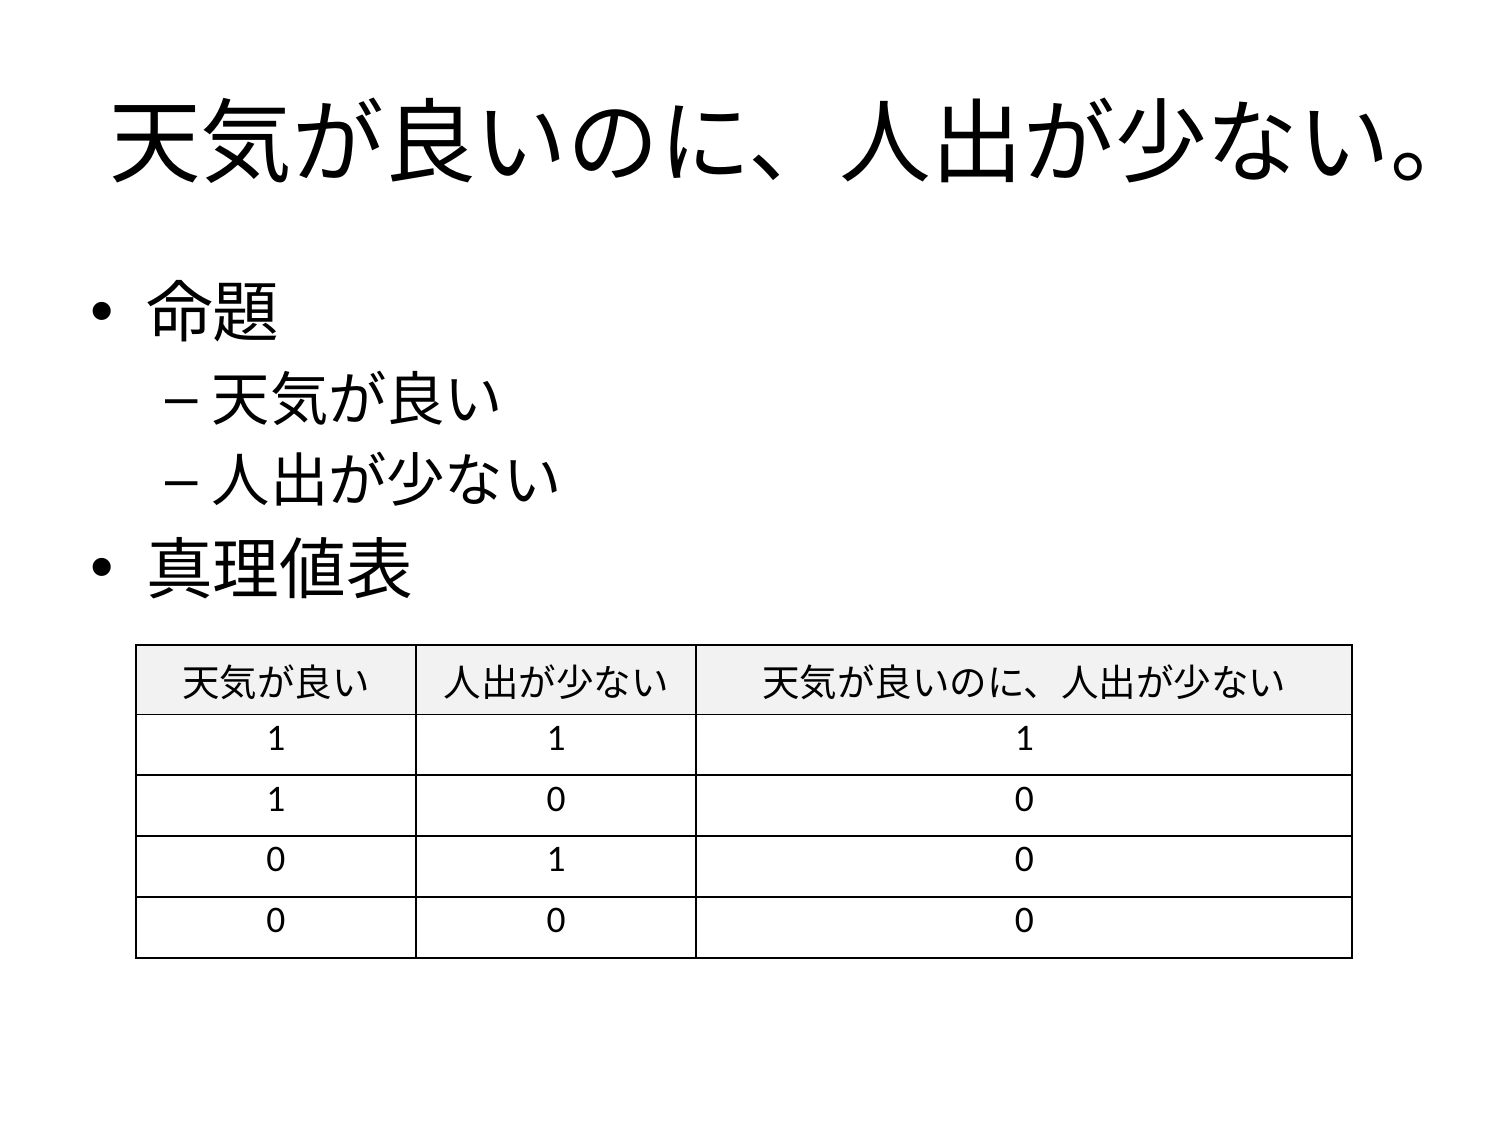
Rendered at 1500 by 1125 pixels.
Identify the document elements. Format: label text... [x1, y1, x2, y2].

table_cell 0 [137, 837, 415, 896]
table_cell 1 [137, 776, 415, 835]
table_header 天気が良い [137, 646, 415, 714]
list 命題 天気が良い 人出が少ない 真理値表 [75, 262, 1425, 1005]
table_header 人出が少ない [417, 646, 695, 714]
table_cell 0 [697, 898, 1351, 957]
table_cell 0 [417, 776, 695, 835]
title 天気が良いのに、人出が少ない。 [75, 45, 1425, 233]
table_header 天気が良いのに、人出が少ない [697, 646, 1351, 714]
table_cell 0 [417, 898, 695, 957]
table_cell 0 [697, 837, 1351, 896]
table_cell 1 [697, 715, 1351, 774]
table_cell 0 [137, 898, 415, 957]
table_cell 1 [137, 715, 415, 774]
table_cell 1 [417, 837, 695, 896]
table_cell 1 [417, 715, 695, 774]
table_cell 0 [697, 776, 1351, 835]
